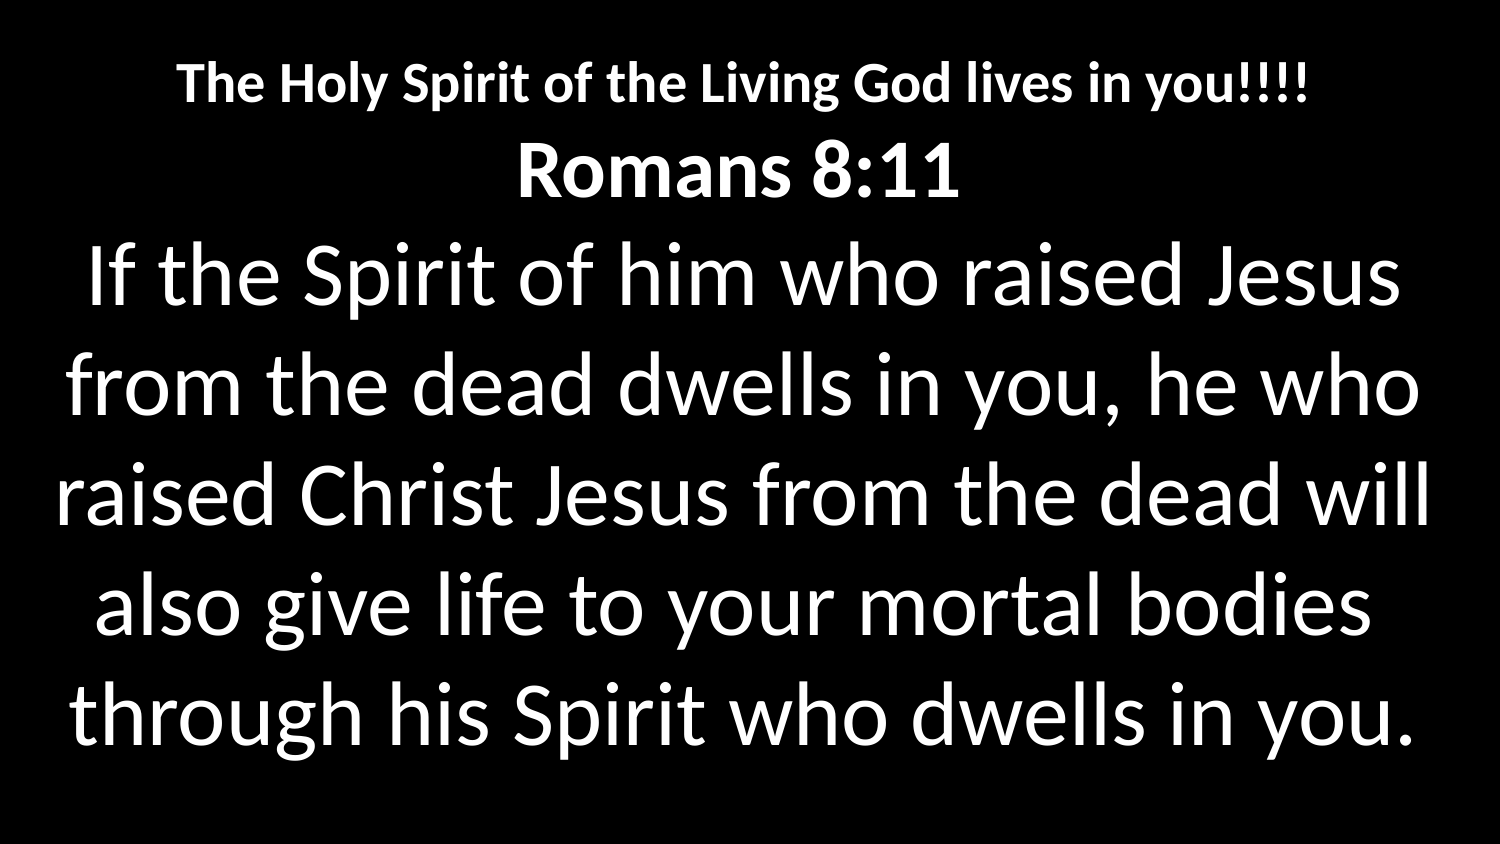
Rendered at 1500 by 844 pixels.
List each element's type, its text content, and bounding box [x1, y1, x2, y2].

text_box The Holy Spirit of the Living God lives in you!!!! Romans 8:11 If the Spirit of him who raised Jesus from the dead dwells in you, he who raised Christ Jesus from the dead will also give life to your mortal bodies through his Spirit who dwells in you. [22, 36, 1466, 772]
